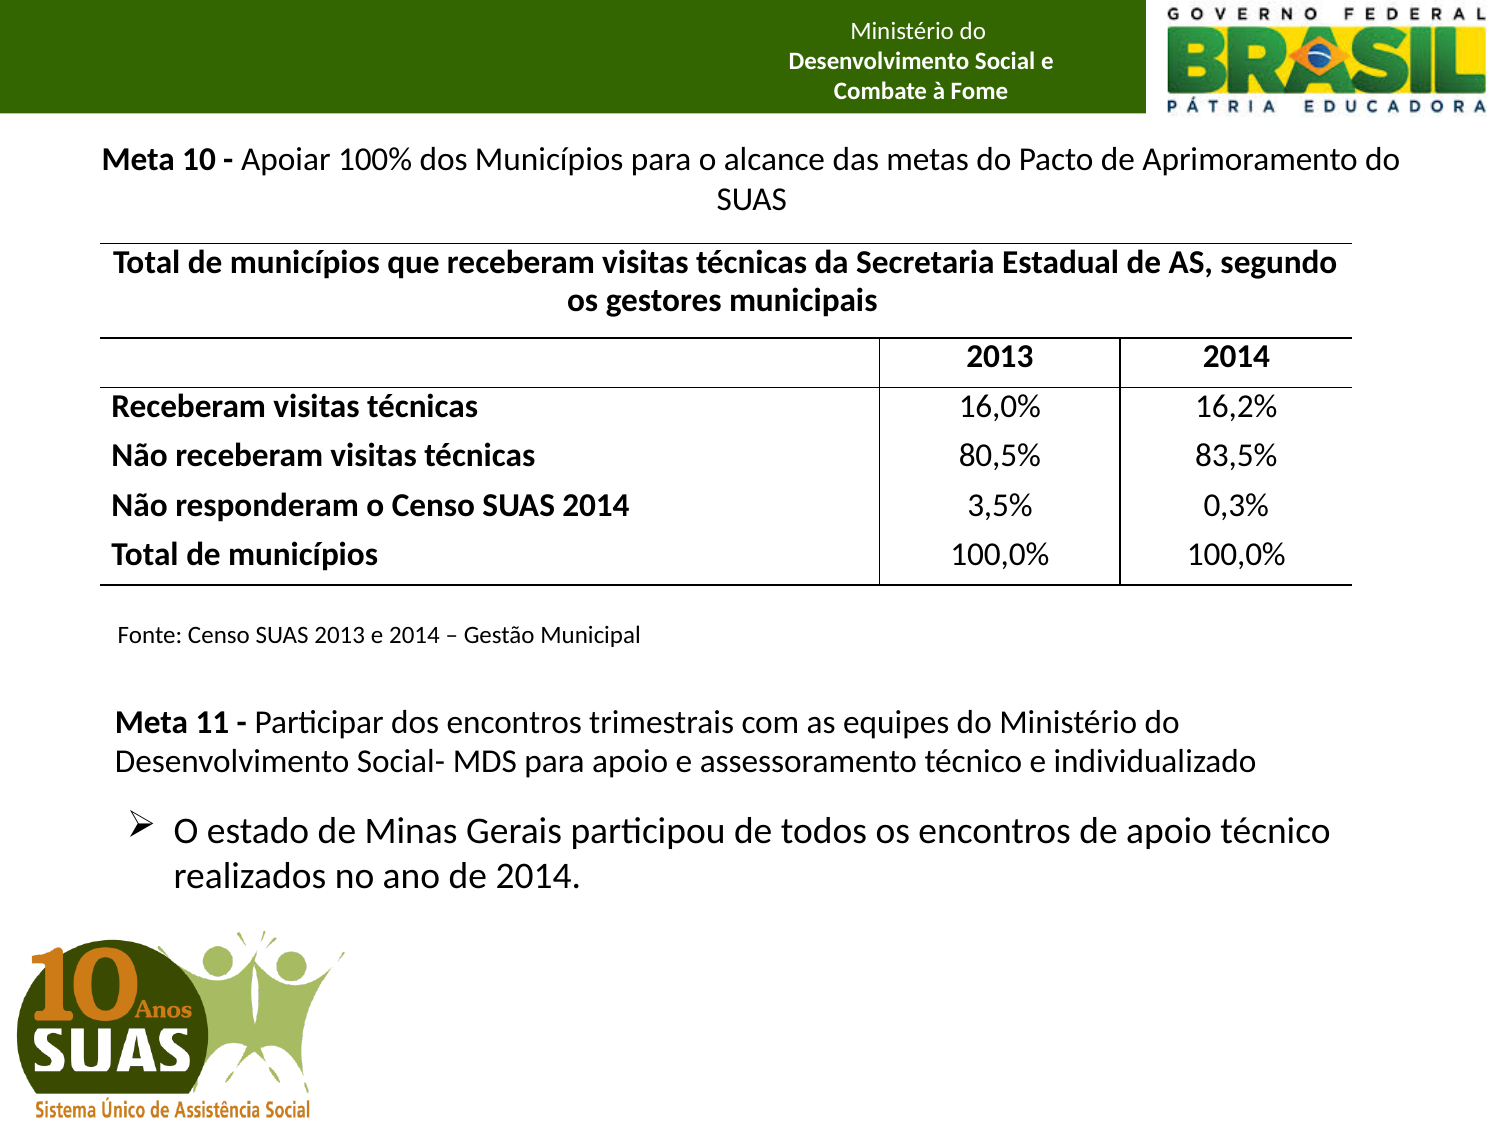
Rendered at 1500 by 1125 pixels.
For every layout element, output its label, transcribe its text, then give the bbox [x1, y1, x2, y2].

table_cell 16,0% [880, 388, 1119, 437]
table_cell 2013 [880, 339, 1119, 387]
title Meta 10 - Apoiar 100% dos Municípios para o alcance das metas do Pacto de Aprimoramento do SUAS [76, 90, 1427, 278]
table_cell Não responderam o Censo SUAS 2014 [100, 486, 879, 536]
table_cell Receberam visitas técnicas [100, 388, 879, 437]
table_cell Não receberam visitas técnicas [100, 437, 879, 486]
text_box Meta 11 - Participar dos encontros trimestrais com as equipes do Ministério do Desenvolvimento Social- MDS para apoio e assessoramento técnico e individualizado [100, 692, 1353, 827]
table_cell 100,0% [880, 536, 1119, 584]
table_cell 3,5% [880, 486, 1119, 536]
table_cell 16,2% [1121, 388, 1352, 437]
table_cell 83,5% [1121, 437, 1352, 486]
table_cell 100,0% [1121, 536, 1352, 584]
table_cell [100, 339, 879, 387]
picture [1146, 0, 1500, 120]
table_header Total de municípios que receberam visitas técnicas da Secretaria Estadual de AS, segundo os gestores municipais [100, 244, 1352, 337]
table_cell Total de municípios [100, 536, 879, 584]
table_cell 0,3% [1121, 486, 1352, 536]
text_box O estado de Minas Gerais participou de todos os encontros de apoio técnico realizados no ano de 2014. [112, 798, 1353, 904]
table_cell 80,5% [880, 437, 1119, 486]
text_box Fonte: Censo SUAS 2013 e 2014 – Gestão Municipal [102, 611, 658, 656]
picture [0, 920, 361, 1125]
table_cell 2014 [1121, 339, 1352, 387]
